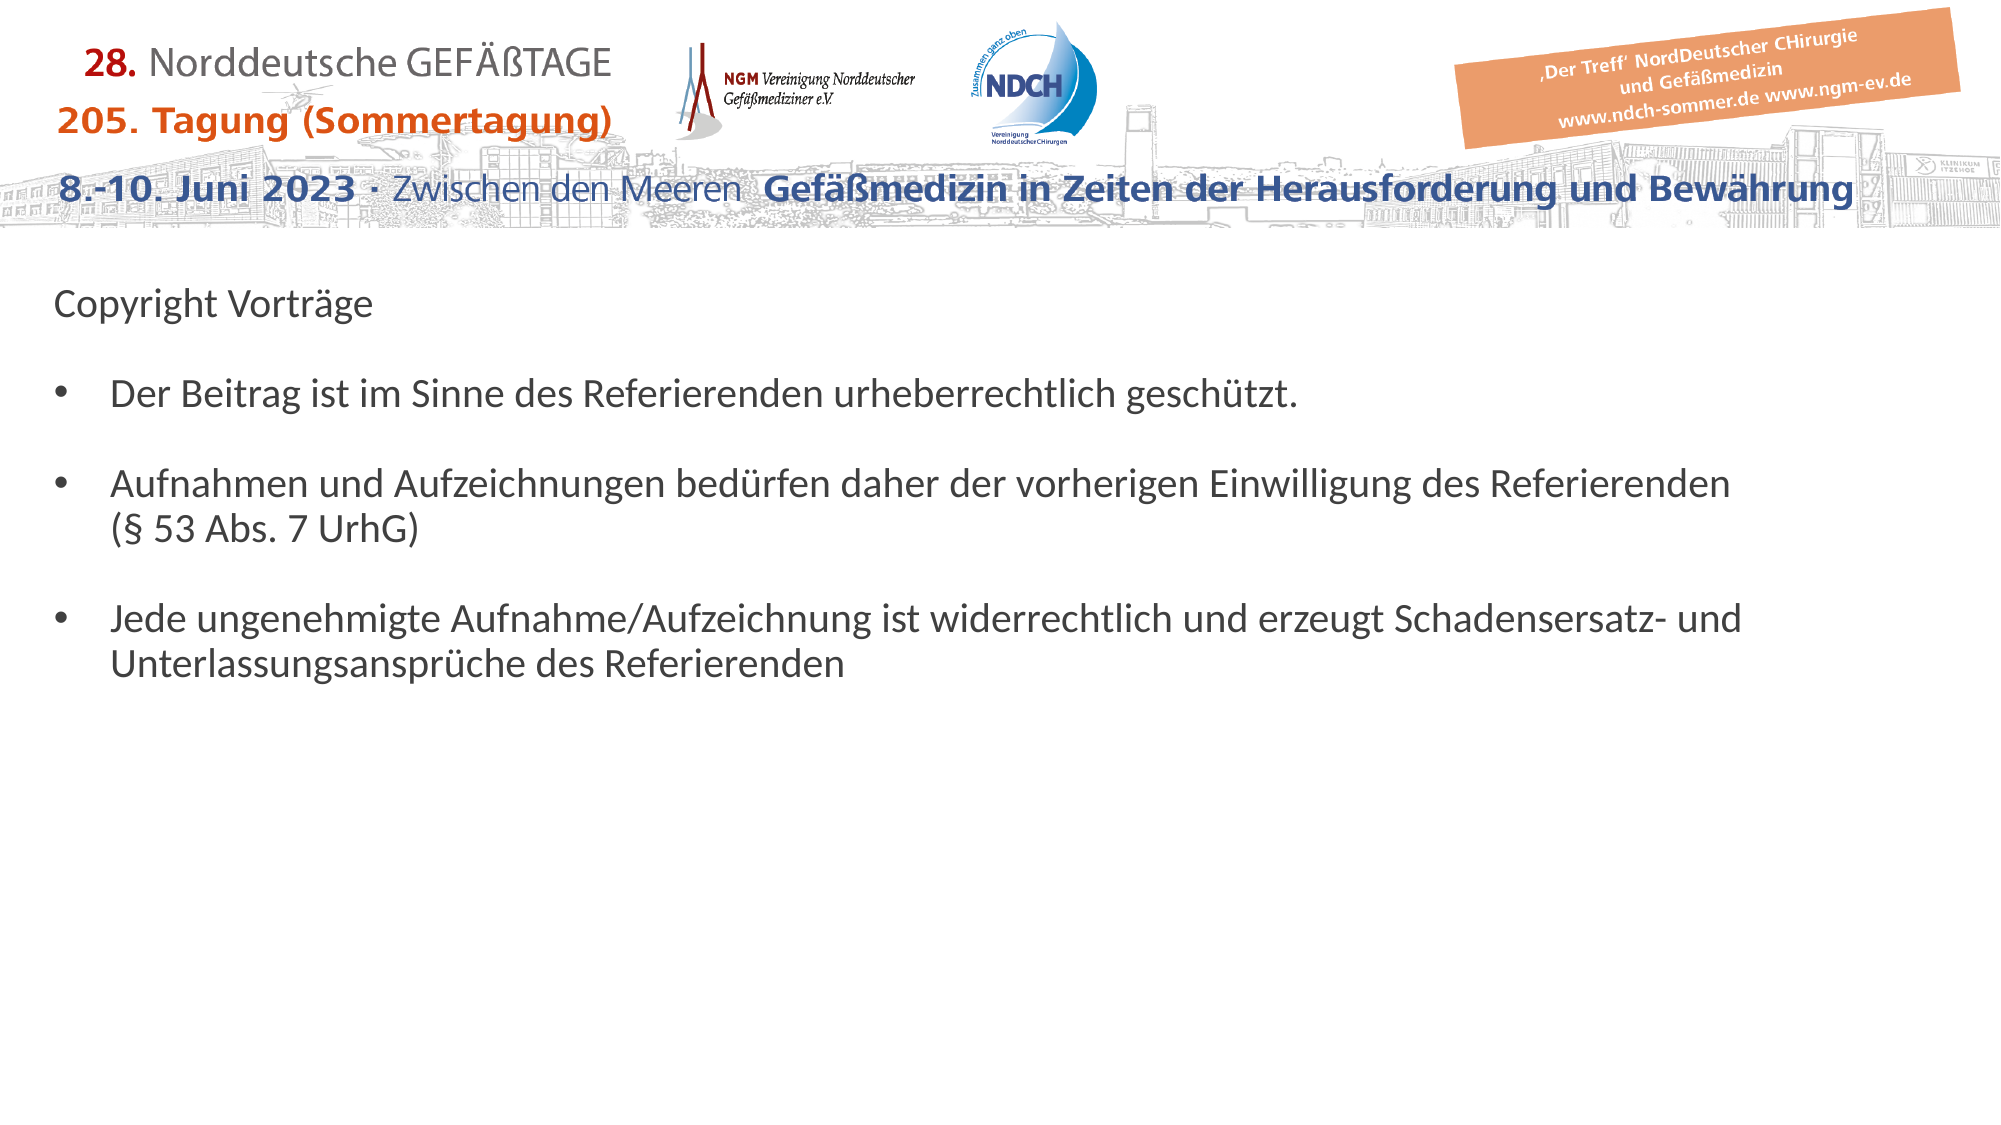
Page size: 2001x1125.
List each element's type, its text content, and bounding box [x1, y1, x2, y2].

text_box Copyright Vorträge Der Beitrag ist im Sinne des Referierenden urheberrechtlich geschützt. Aufnahmen und Aufzeichnungen bedürfen daher der vorherigen Einwilligung des Referierenden (§ 53 Abs. 7 UrhG) Jede ungenehmigte Aufnahme/Aufzeichnung ist widerrechtlich und erzeugt Schadensersatz- und Unterlassungsansprüche des Referierenden [38, 228, 1896, 1092]
picture [0, 3, 2000, 233]
